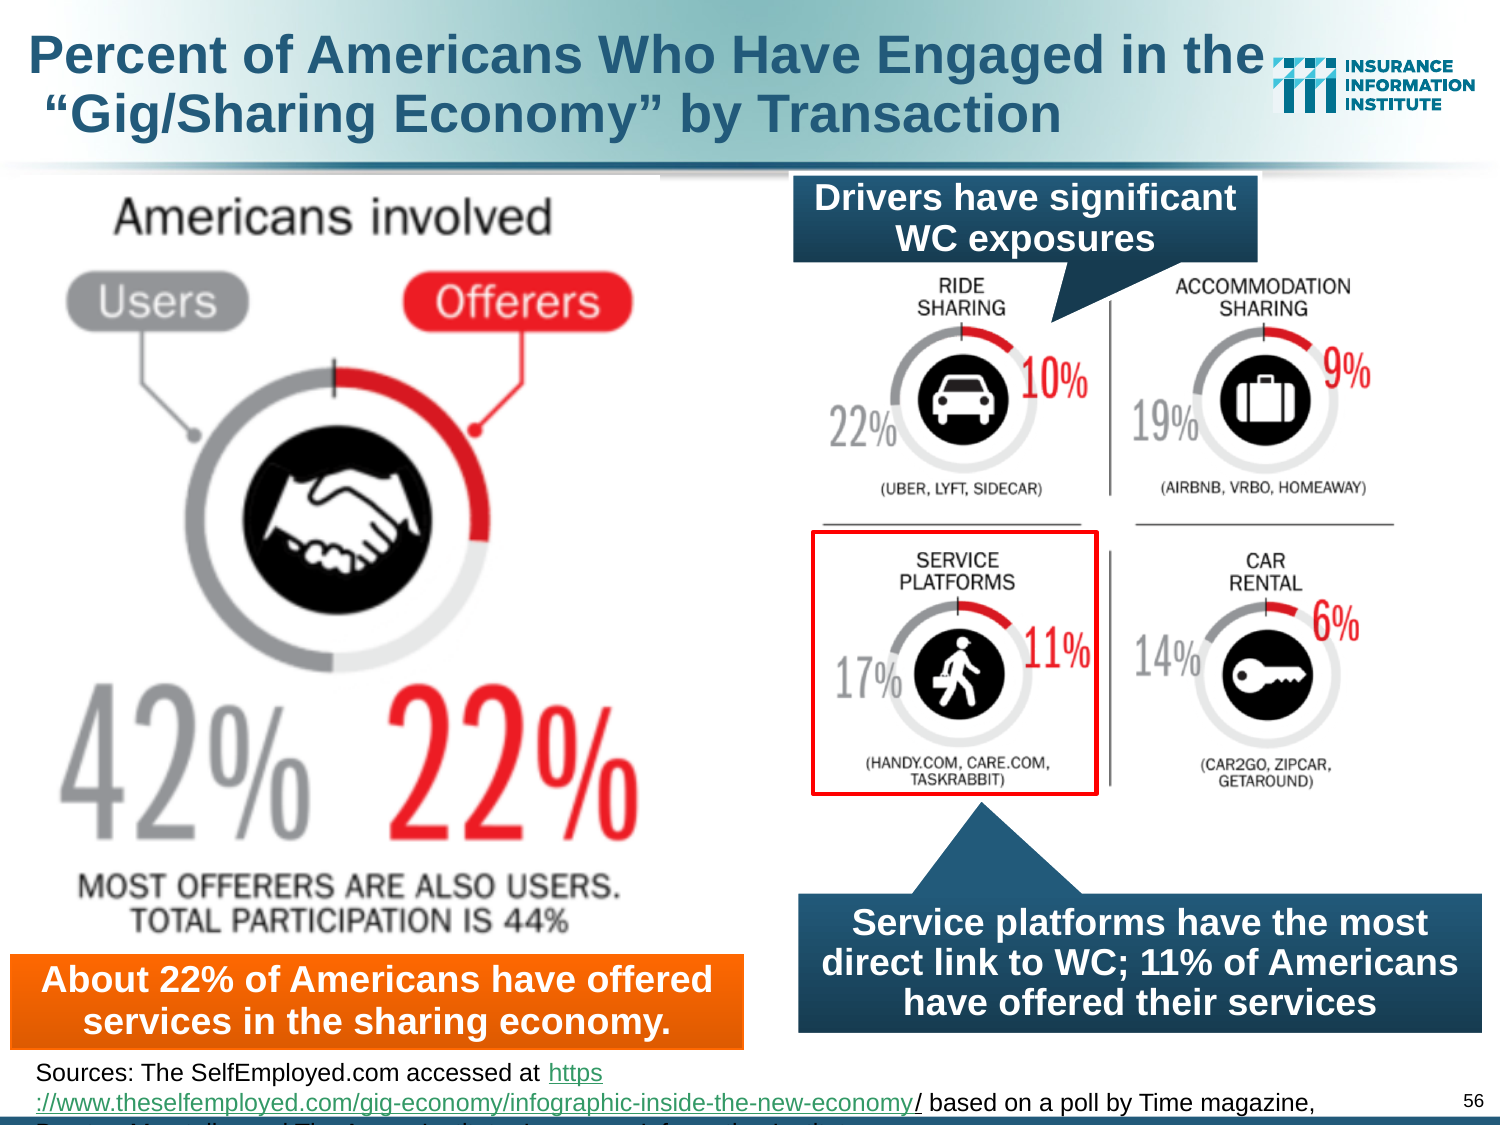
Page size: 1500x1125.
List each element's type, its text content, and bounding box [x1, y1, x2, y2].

text_box Service platforms have the most direct link to WC; 11% of Americans have offered their services [796, 813, 1485, 1036]
picture [813, 253, 1407, 804]
slide_number 56 [1430, 1091, 1485, 1112]
title Percent of Americans Who Have Engaged in the “Gig/Sharing Economy” by Transaction [20, 14, 1278, 157]
picture [0, 0, 1500, 956]
text_box Sources: The SelfEmployed.com accessed at https://www.theselfemployed.com/gig-economy/infographic-inside-the-new-economy/ based on a poll by Time magazine, Bursten-Marsteller and The Aspen Institute; Insurance Information Institute. [20, 1048, 1430, 1125]
text_box About 22% of Americans have offered services in the sharing economy. [11, 955, 744, 1049]
text_box Drivers have significant WC exposures [790, 173, 1260, 265]
